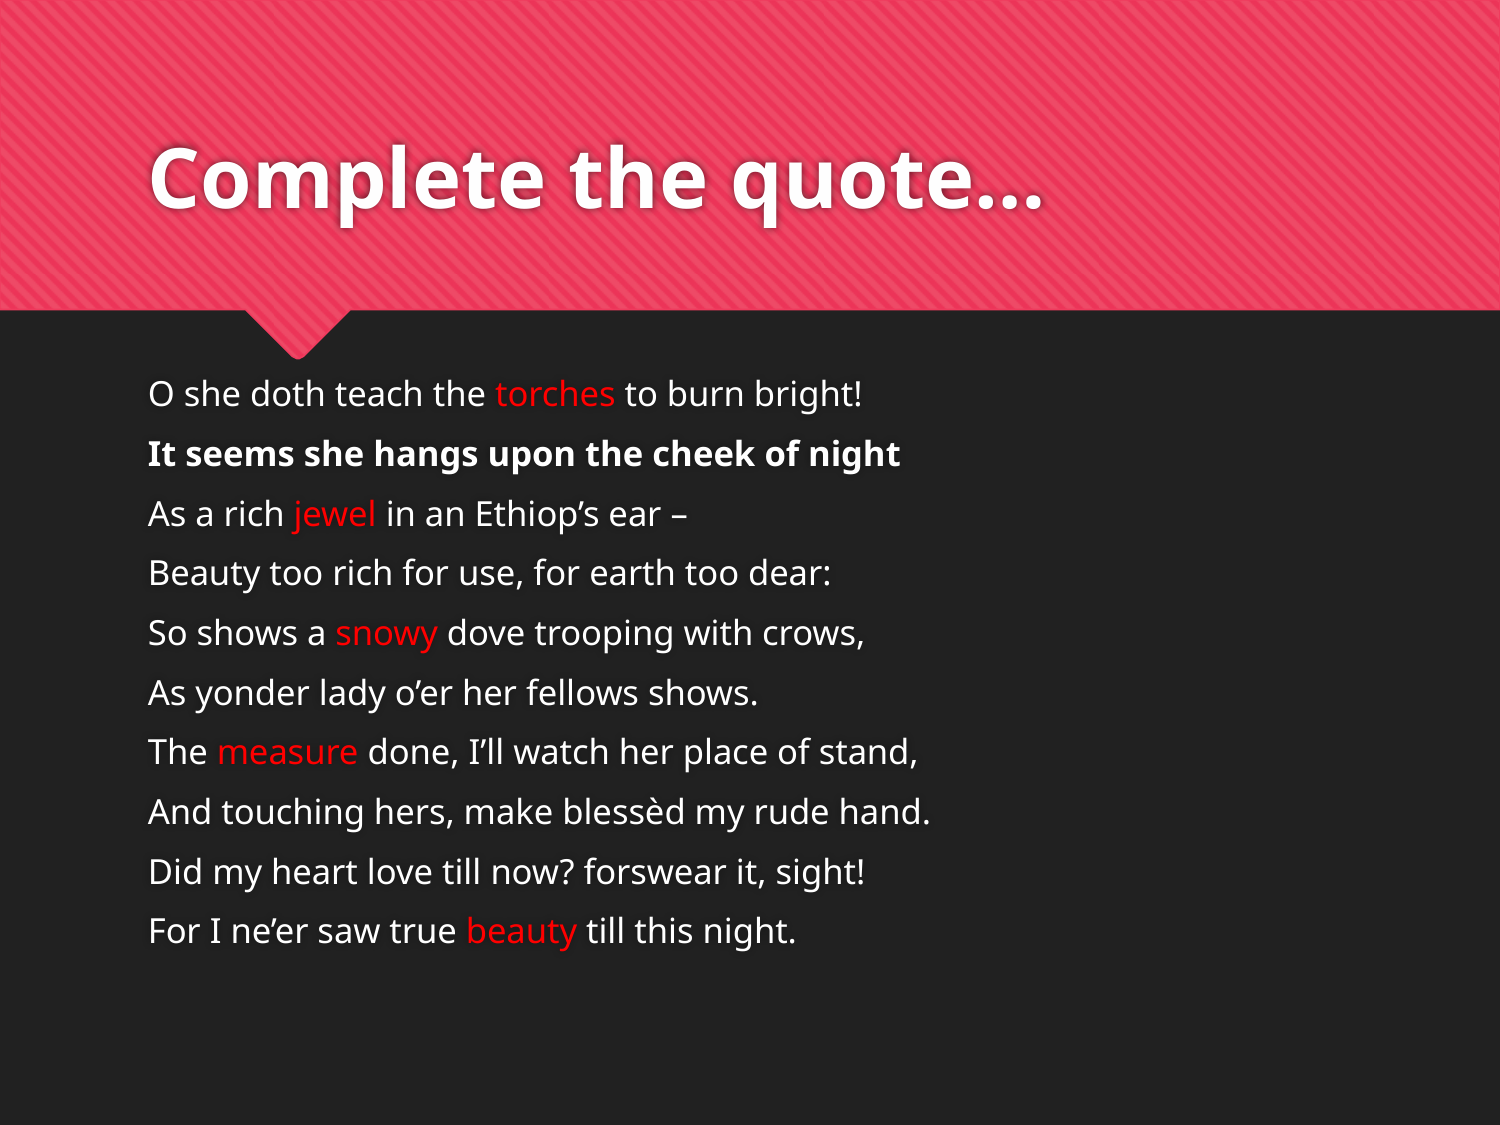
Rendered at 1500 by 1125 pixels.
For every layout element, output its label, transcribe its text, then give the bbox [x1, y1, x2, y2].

title Complete the quote… [132, 73, 1368, 233]
list O she doth teach the torches to burn bright! It seems she hangs upon the cheek of night As a rich jewel in an Ethiop’s ear – Beauty too rich for use, for earth too dear: So shows a snowy dove trooping with crows, As yonder lady o’er her fellows shows. The measure done, I’ll watch her place of stand, And touching hers, make blessèd my rude hand. Did my heart love till now? forswear it, sight! For I ne’er saw true beauty till this night. [132, 364, 1368, 962]
